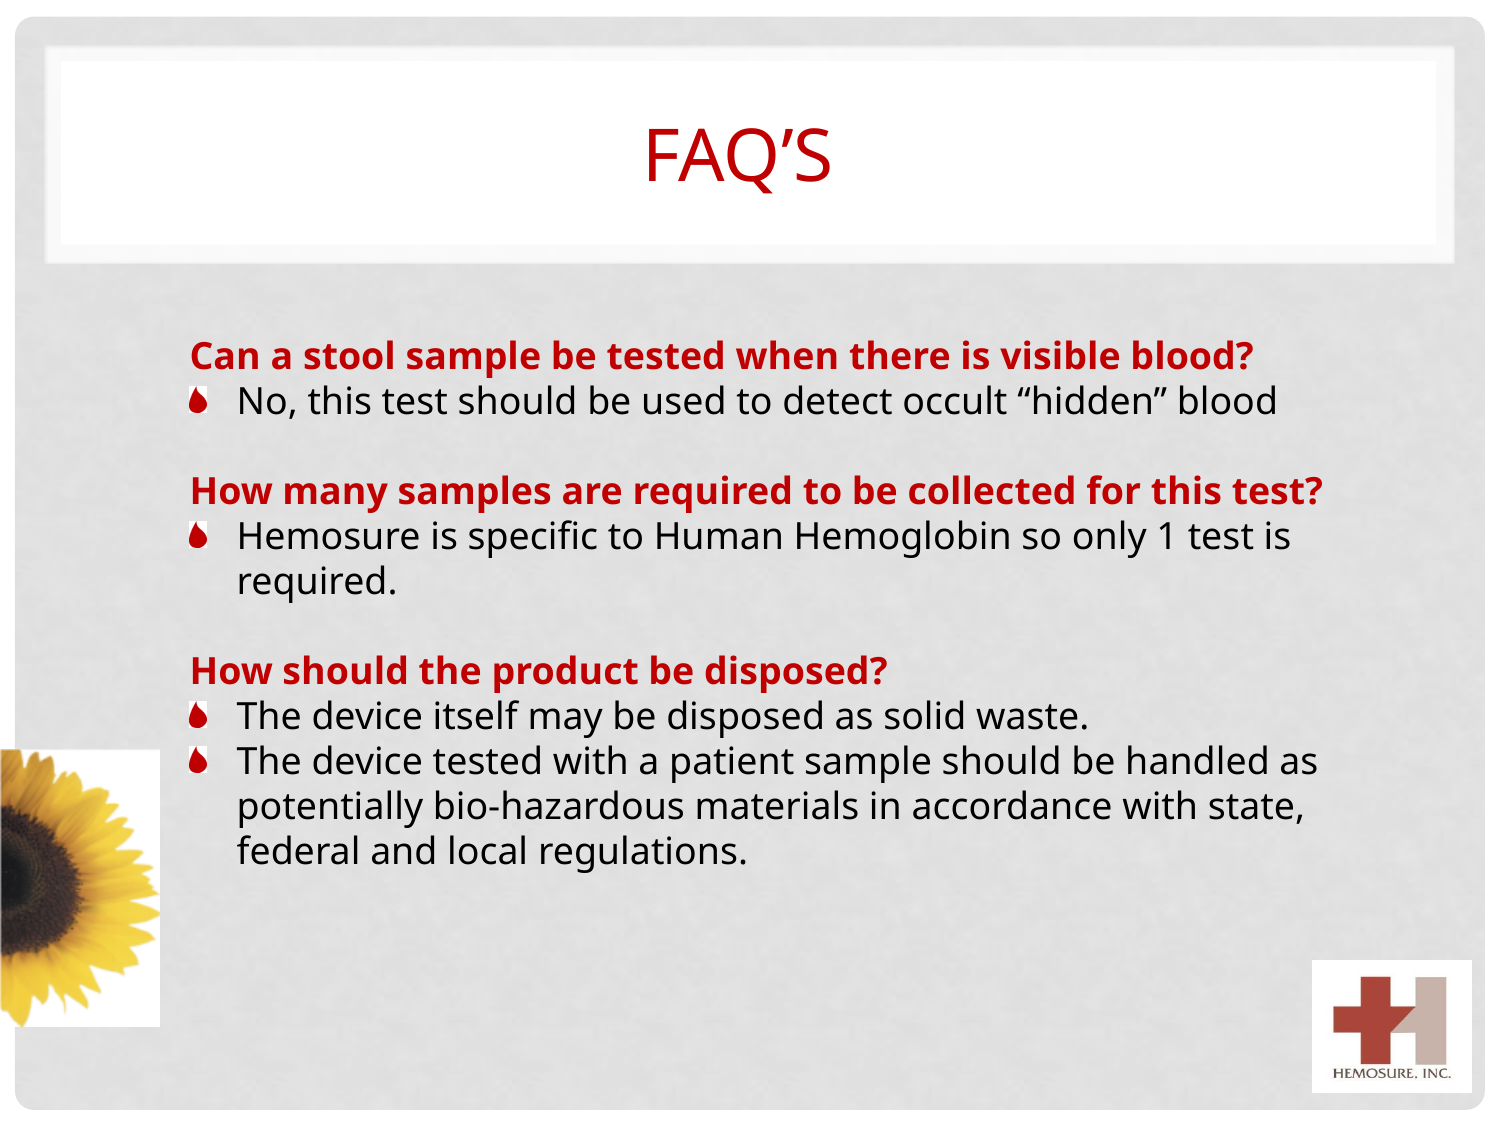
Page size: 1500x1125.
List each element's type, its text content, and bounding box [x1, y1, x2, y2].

picture [189, 746, 207, 773]
picture [189, 386, 207, 413]
picture [0, 749, 160, 1027]
text_box Can a stool sample be tested when there is visible blood? No, this test should be used to detect occult “hidden” blood How many samples are required to be collected for this test? Hemosure is specific to Human Hemoglobin so only 1 test is required. How should the product be disposed? The device itself may be disposed as solid waste. The device tested with a patient sample should be handled as potentially bio-hazardous materials in accordance with state, federal and local regulations. [174, 324, 1409, 1060]
picture [189, 701, 207, 728]
title FAQ’s [69, 66, 1425, 238]
picture [189, 521, 207, 548]
picture [1312, 959, 1472, 1094]
